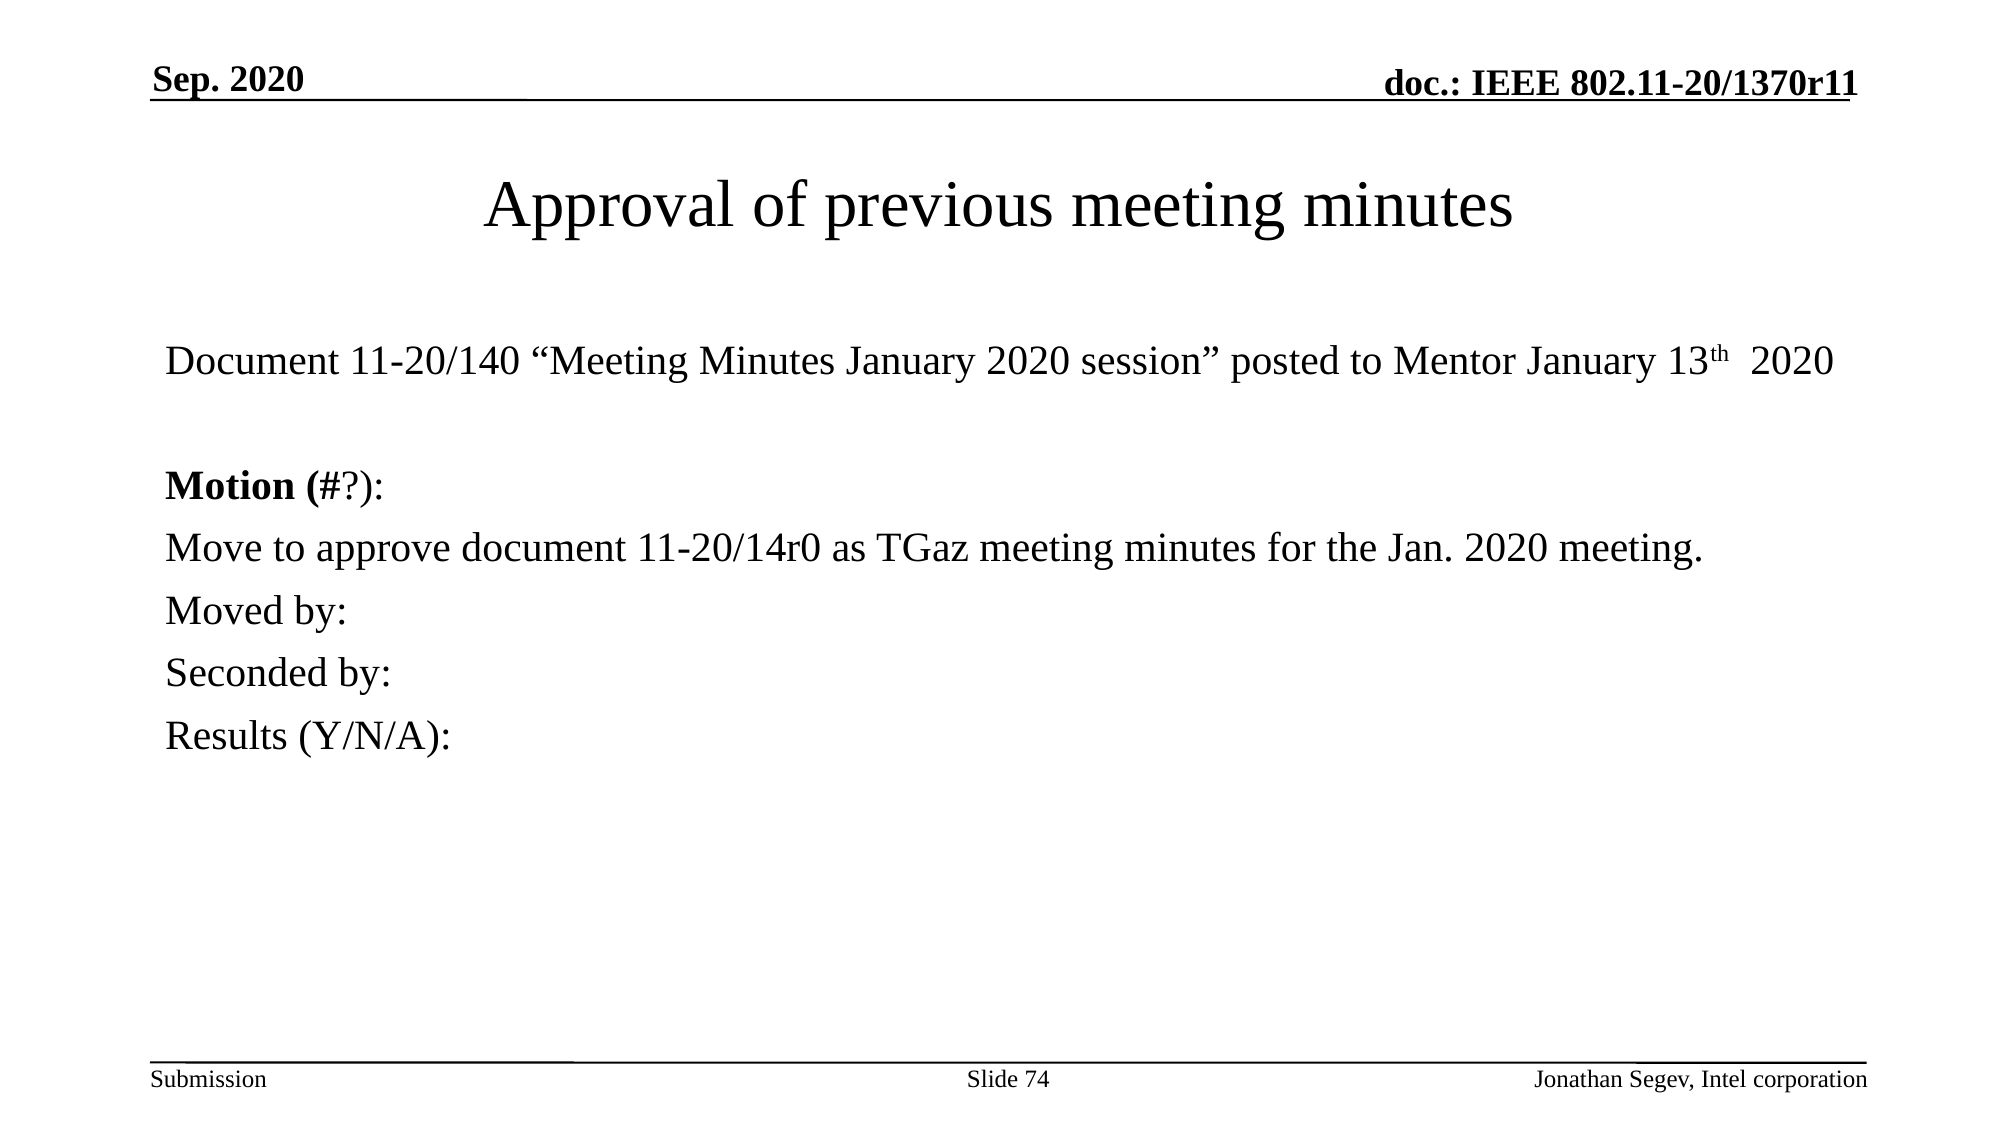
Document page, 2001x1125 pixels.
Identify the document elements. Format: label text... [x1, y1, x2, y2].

title Approval of previous meeting minutes [149, 112, 1850, 288]
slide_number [152, 54, 563, 100]
slide_number Slide 74 [950, 1061, 1067, 1123]
list Document 11-20/140 “Meeting Minutes January 2020 session” posted to Mentor January 13th 2020 Motion (#?): Move to approve document 11-20/14r0 as TGaz meeting minutes for the Jan. 2020 meeting. Moved by: Seconded by: Results (Y/N/A): [149, 324, 1850, 1000]
footer Jonathan Segev, Intel corporation [1171, 1061, 1869, 1093]
